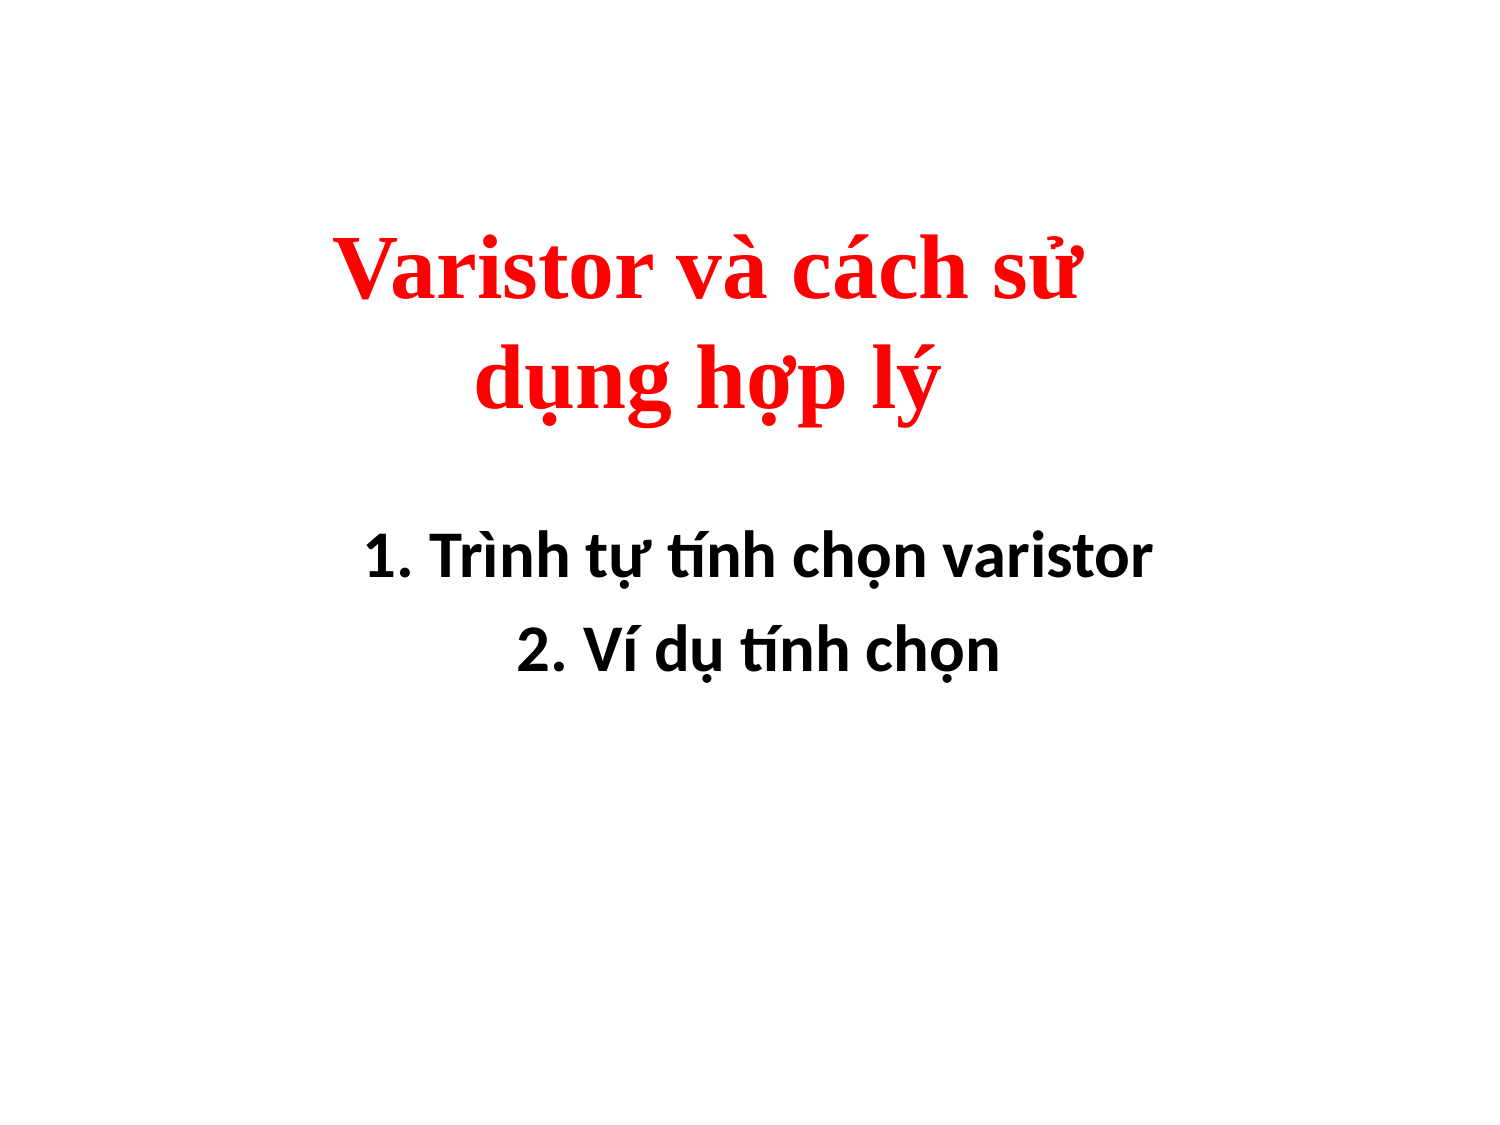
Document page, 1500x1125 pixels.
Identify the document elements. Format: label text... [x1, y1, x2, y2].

subtitle 1. Trình tự tính chọn varistor 2. Ví dụ tính chọn [225, 503, 1294, 752]
title Varistor và cách sử dụng hợp lý [218, 196, 1199, 438]
